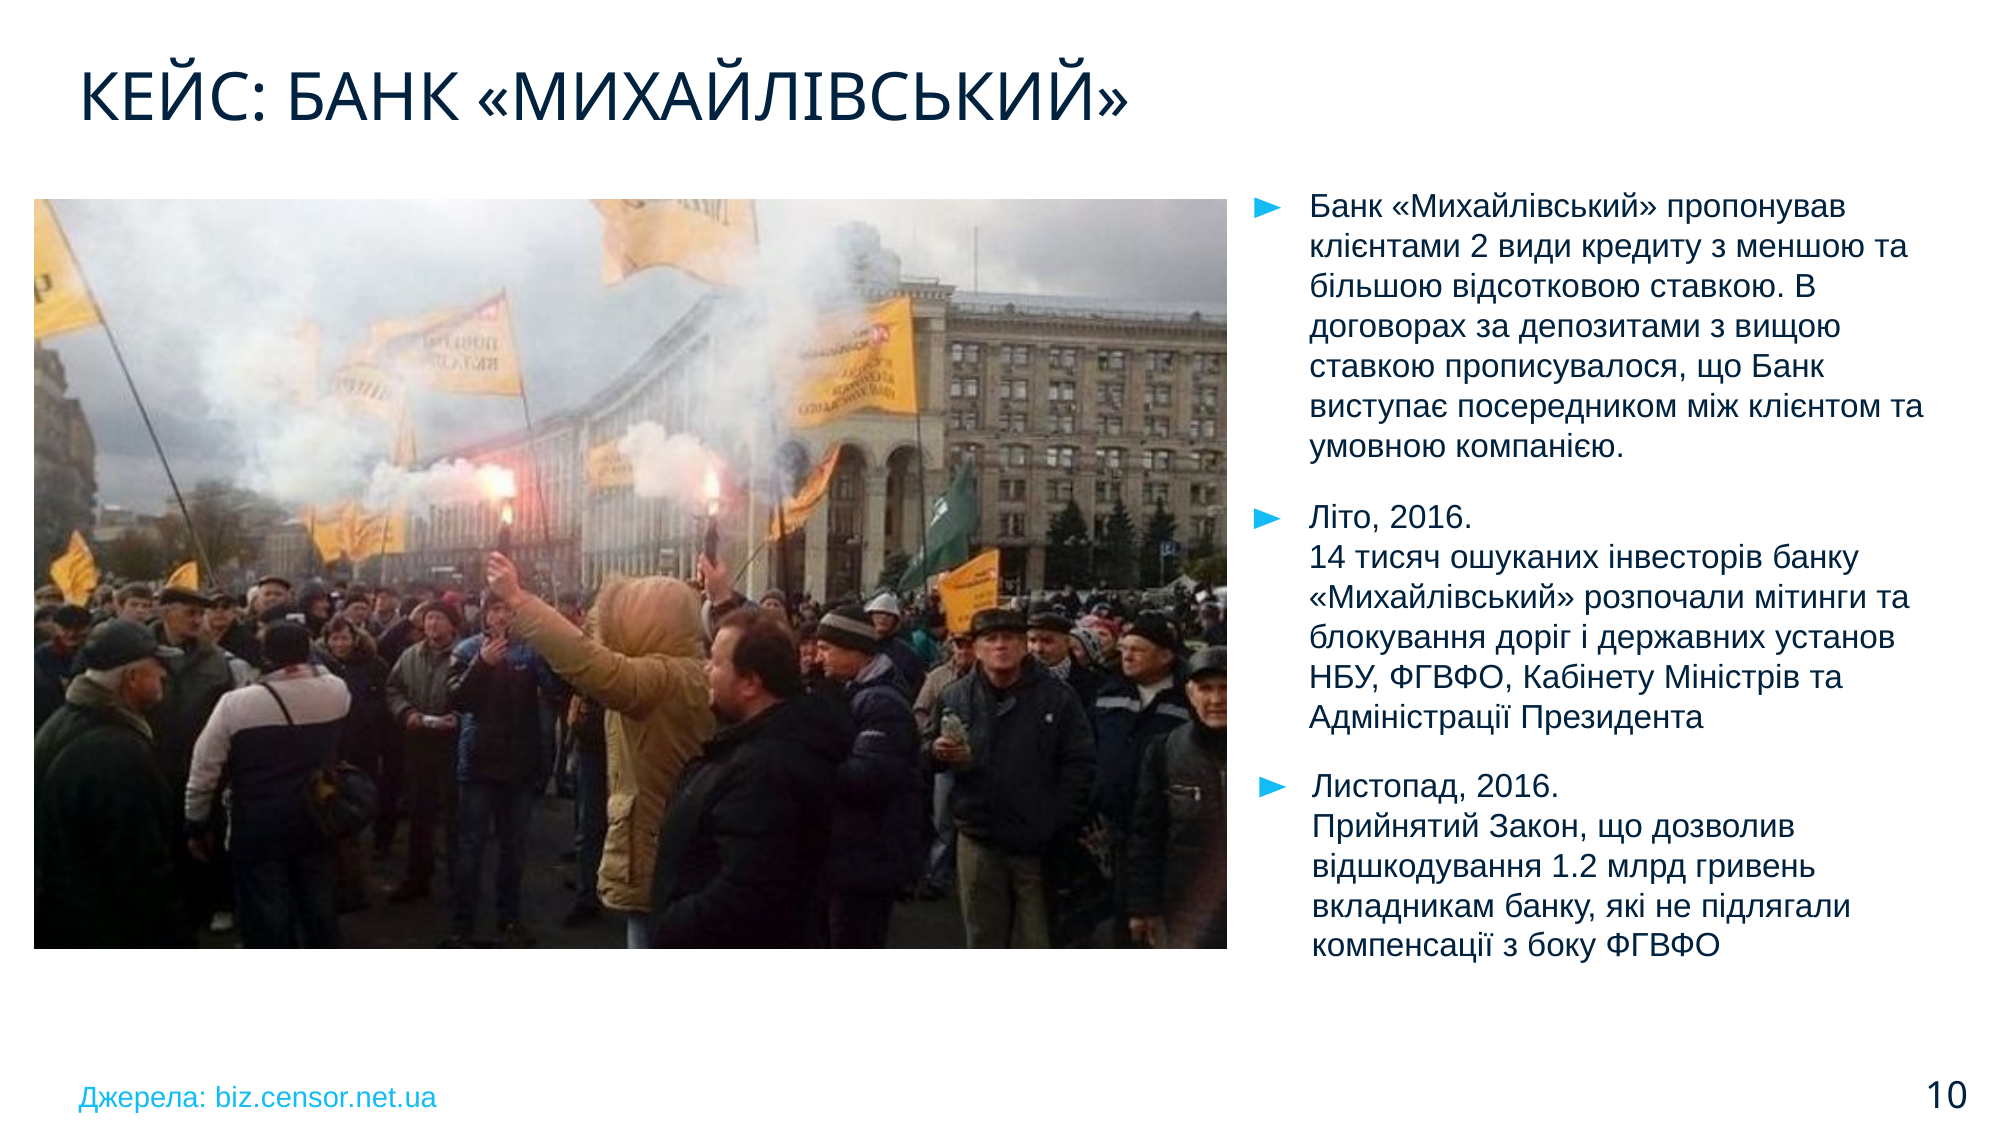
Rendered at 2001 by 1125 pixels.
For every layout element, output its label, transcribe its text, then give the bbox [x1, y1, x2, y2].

text_box [1253, 508, 1281, 530]
text_box Літо, 2016. 14 тисяч ошуканих інвесторів банку «Михайлівський» розпочали мітинги та блокування доріг і державних установ НБУ, ФГВФО, Кабінету Міністрів та Адміністрації Президента [1294, 488, 1972, 743]
text_box [1259, 776, 1287, 798]
text_box [1254, 197, 1282, 219]
text_box 10 [1910, 1063, 2000, 1124]
text_box Листопад, 2016. Прийнятий Закон, що дозволив відшкодування 1.2 млрд гривень вкладникам банку, які не підлягали компенсації з боку ФГВФО [1297, 756, 1974, 971]
text_box Джерела: biz.censor.net.ua [63, 1070, 1744, 1121]
picture [34, 199, 1227, 949]
text_box КЕЙС: БАНК «МИХАЙЛІВСЬКИЙ» [63, 45, 1471, 141]
text_box Банк «Михайлівський» пропонував клієнтами 2 види кредиту з меншою та більшою відсотковою ставкою. В договорах за депозитами з вищою ставкою прописувалося, що Банк виступає посередником між клієнтом та умовною компанією. [1294, 177, 1972, 472]
